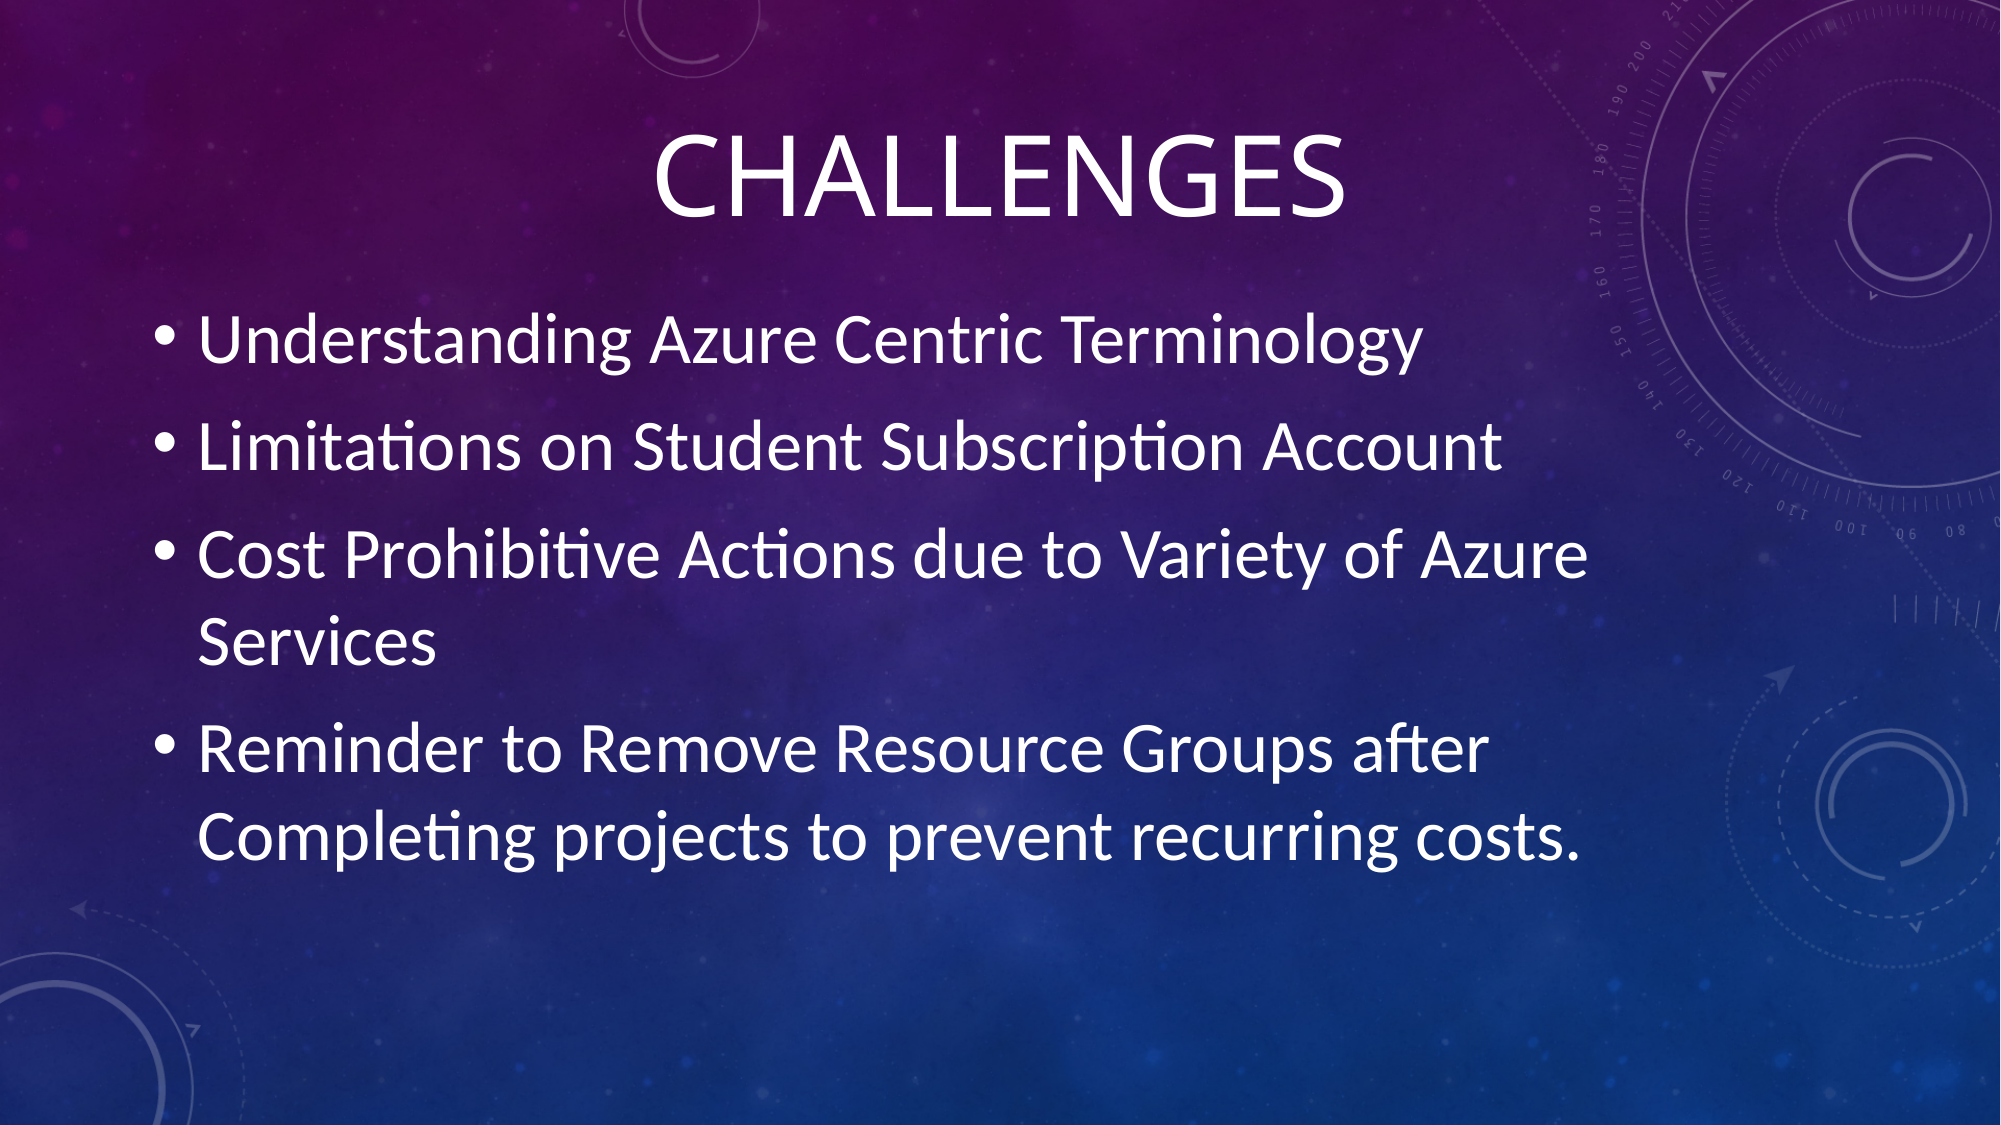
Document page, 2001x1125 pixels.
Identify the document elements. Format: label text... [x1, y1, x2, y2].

picture [0, 0, 2001, 1125]
list Understanding Azure Centric Terminology Limitations on Student Subscription Account Cost Prohibitive Actions due to Variety of Azure Services Reminder to Remove Resource Groups after Completing projects to prevent recurring costs. [137, 282, 1863, 883]
title Challenges [202, 42, 1798, 282]
